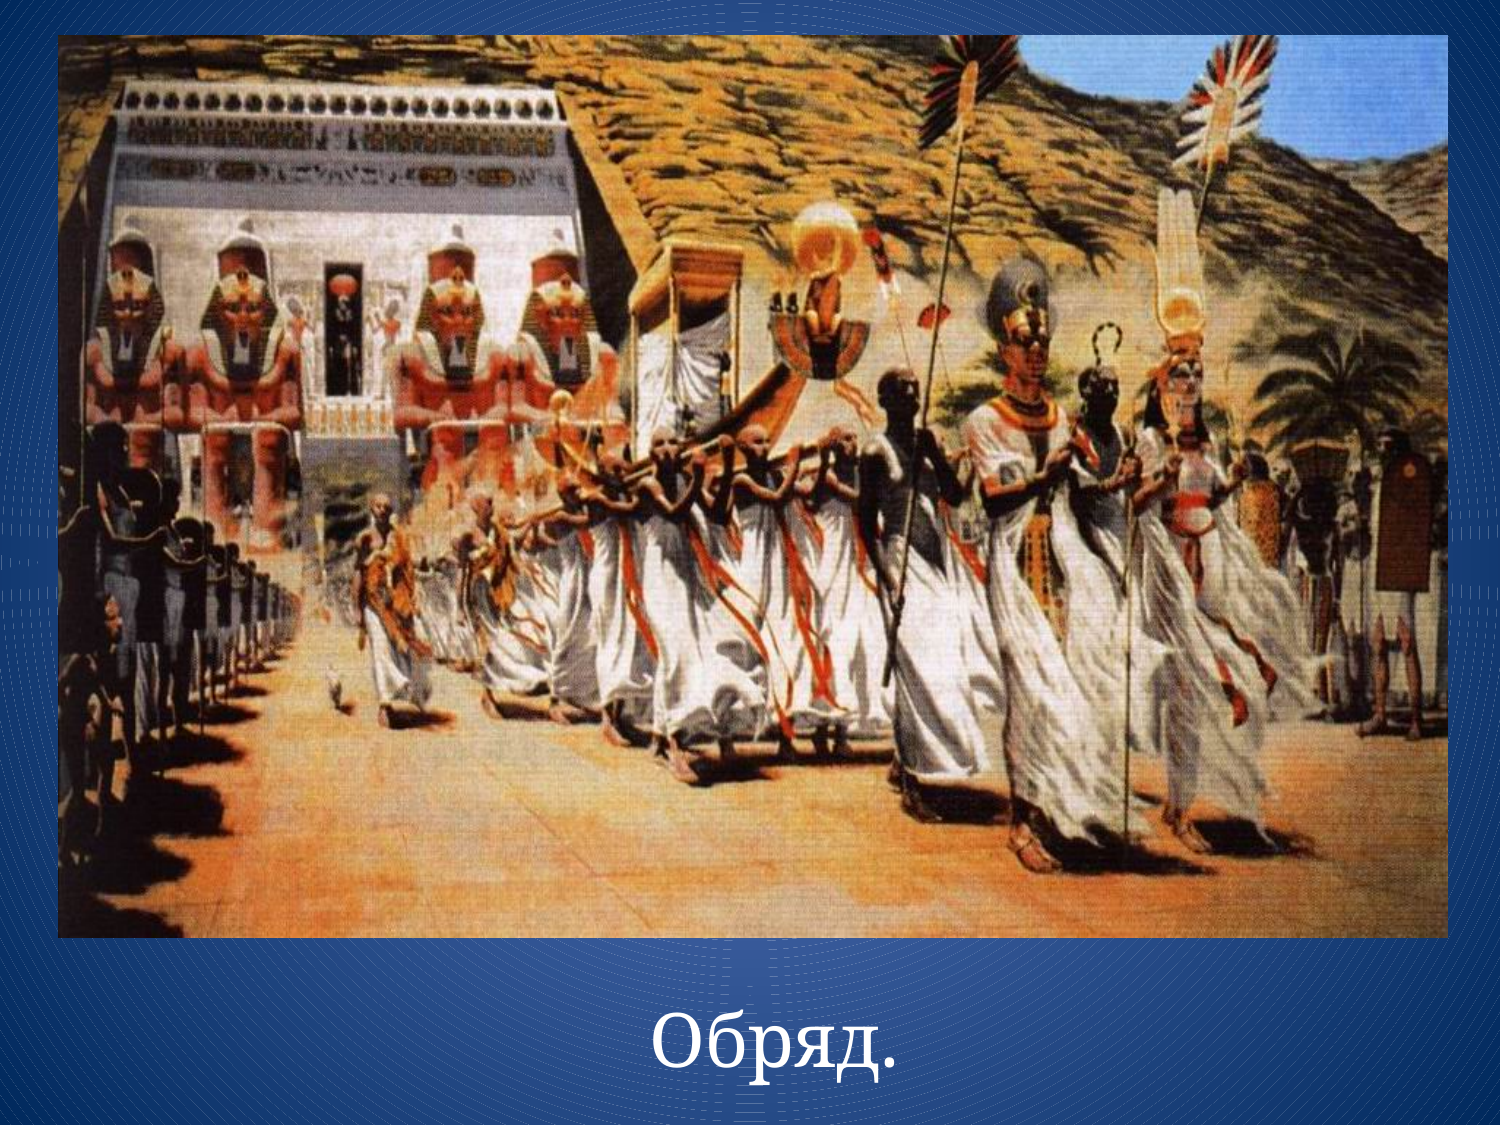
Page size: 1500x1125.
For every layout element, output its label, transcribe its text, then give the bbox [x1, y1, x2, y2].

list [58, 34, 1449, 938]
title Обряд. [105, 984, 1444, 1090]
